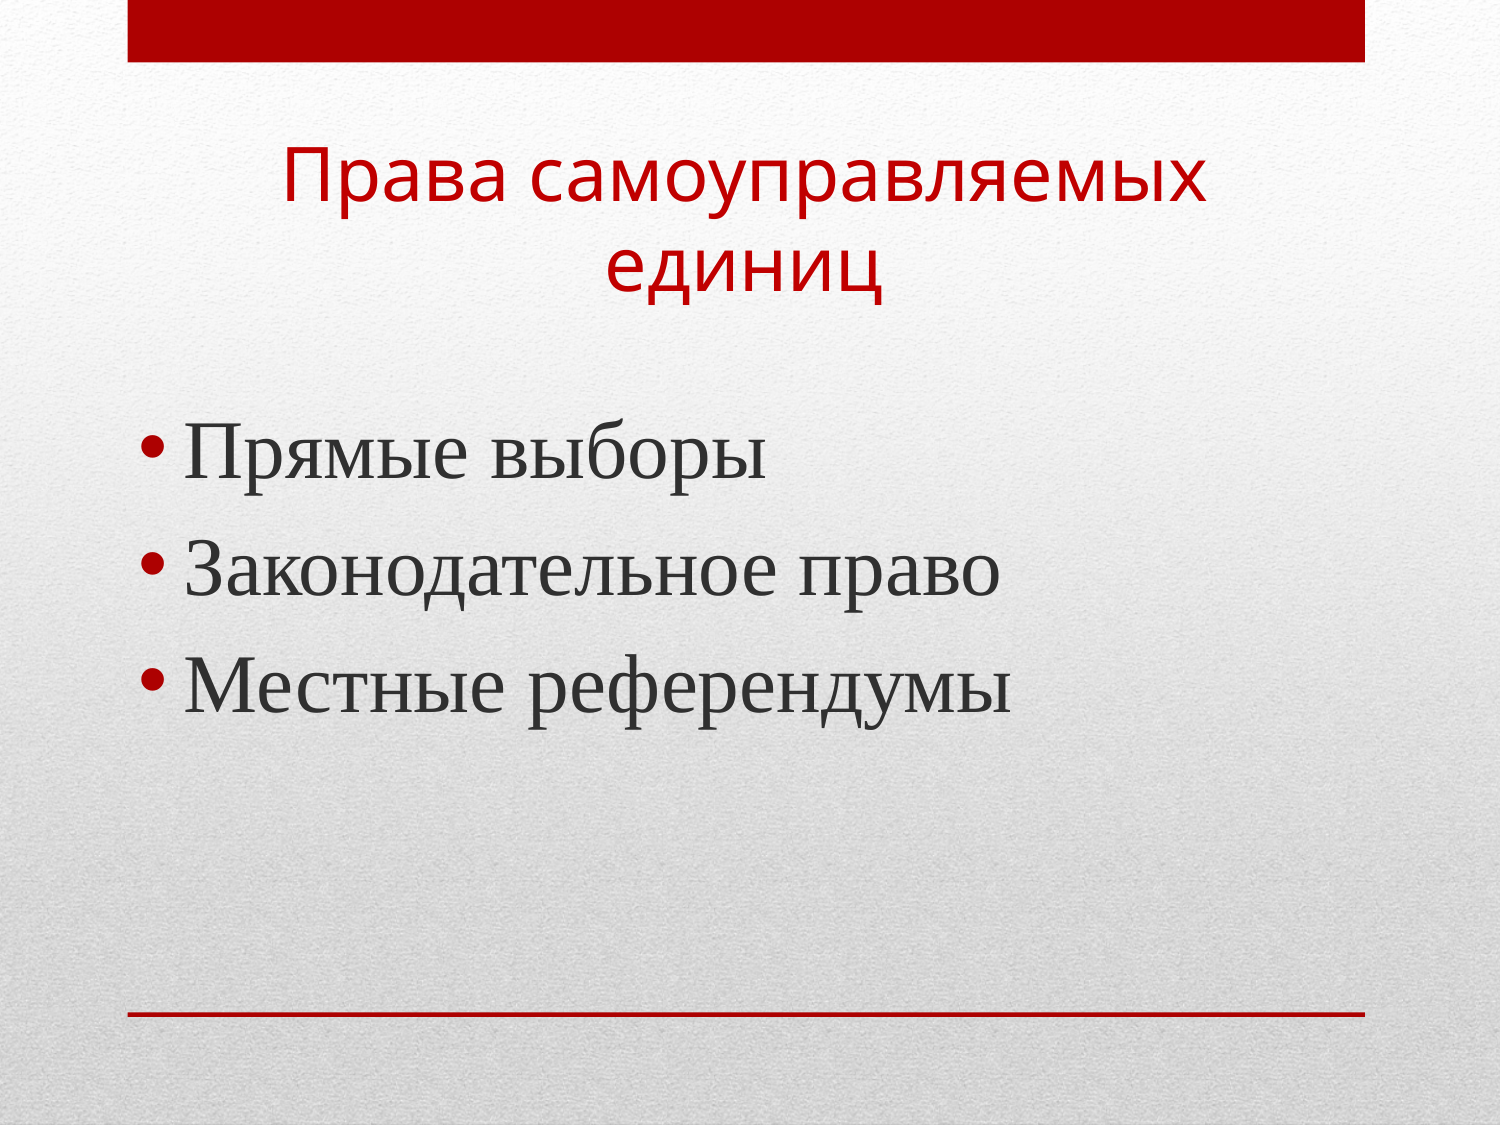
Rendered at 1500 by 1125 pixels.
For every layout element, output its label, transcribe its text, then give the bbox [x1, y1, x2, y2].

title Права самоуправляемых единиц [123, 113, 1365, 315]
list Прямые выборы Законодательное право Местные референдумы [123, 314, 1362, 811]
